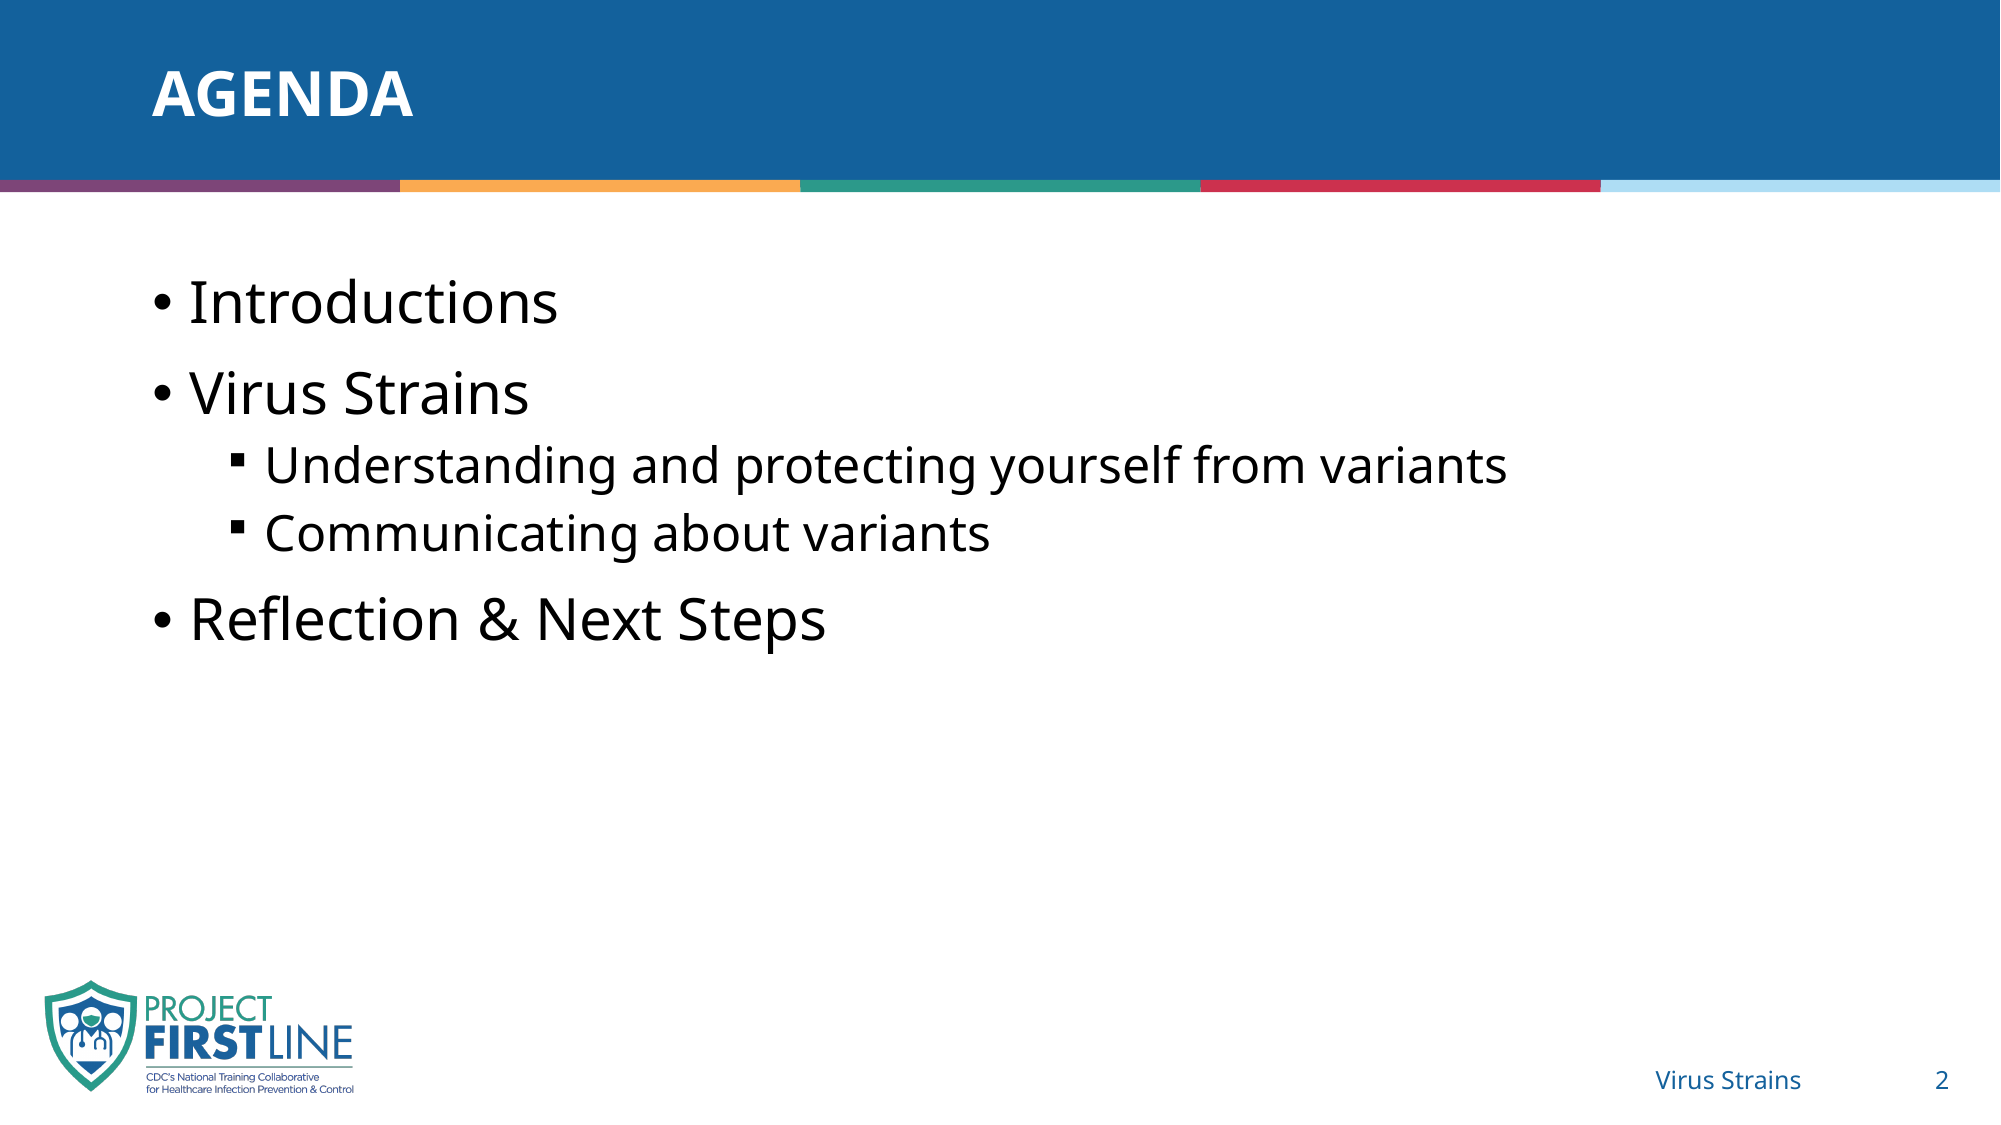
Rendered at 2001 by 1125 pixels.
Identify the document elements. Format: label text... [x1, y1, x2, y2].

picture [23, 970, 374, 1103]
title agenda [137, 39, 1863, 155]
footer Virus Strains [767, 1051, 1817, 1112]
slide_number 2 [1862, 1051, 1965, 1112]
list Introductions Virus Strains Understanding and protecting yourself from variants Communicating about variants Reflection & Next Steps [137, 262, 1863, 971]
